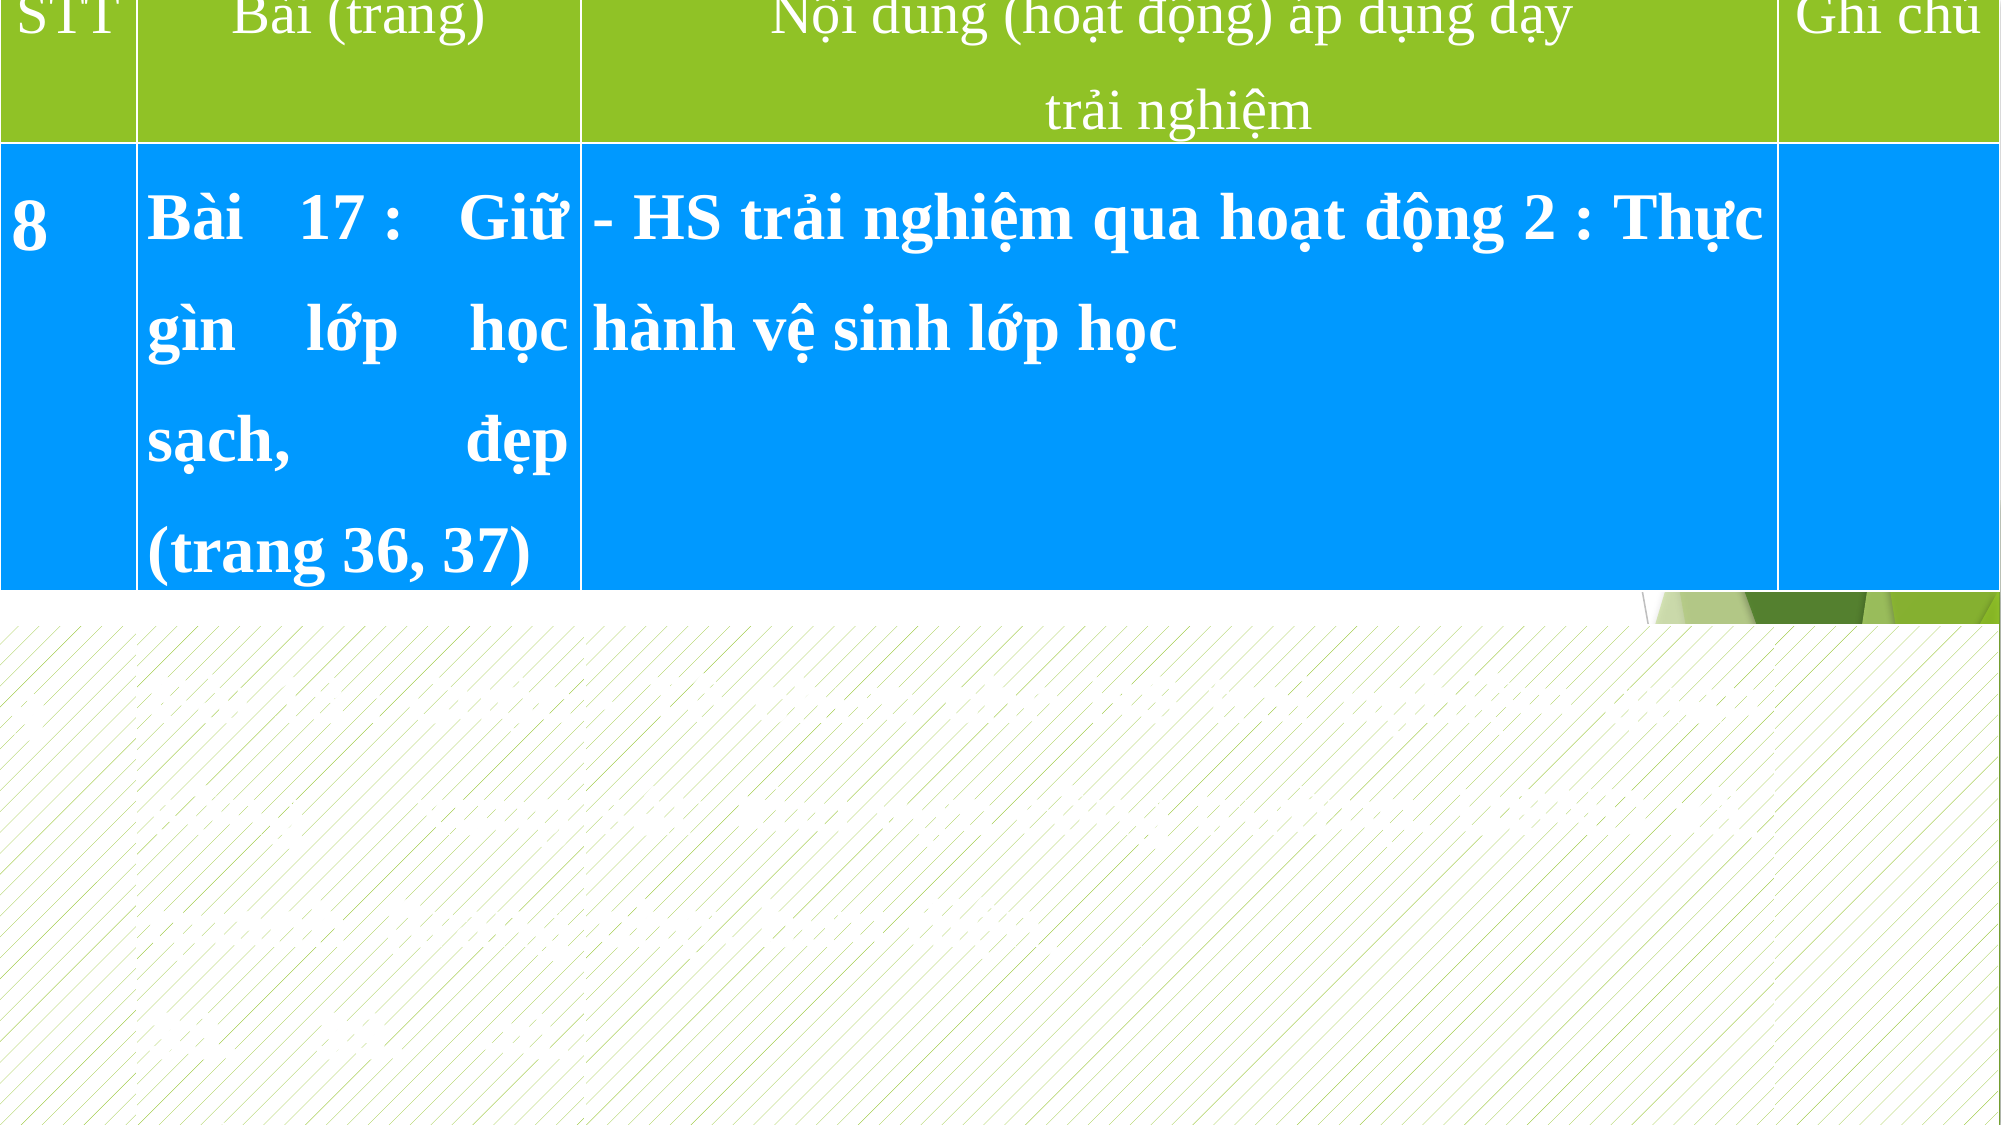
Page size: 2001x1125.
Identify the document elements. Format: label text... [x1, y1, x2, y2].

table_header [1775, 626, 1998, 1125]
table_header 9 [0, 626, 136, 1125]
table_cell Bài 17 : Giữ gìn lớp học sạch, đẹp (trang 36, 37) [138, 144, 580, 590]
table_header Bài (trang) [138, 0, 580, 142]
table_header Bài 18 : Cuộc sống xung quanh (trang 38, 39, 40, 41) [137, 626, 584, 1125]
table_cell 8 [1, 144, 136, 590]
table_header STT [1, 0, 136, 142]
table_header Nội dung (hoạt động) áp dụng dạy trải nghiệm [582, 0, 1777, 142]
table_cell [1779, 144, 1999, 590]
table_header - Tổ chức cho HS trải nghiệm quan sát: khu vực cổng trường, UBND xã, chợ, bưu điện,…. [586, 626, 1774, 1125]
table_cell - HS trải nghiệm qua hoạt động 2 : Thực hành vệ sinh lớp học [582, 144, 1777, 590]
table_header Ghi chú [1779, 0, 1999, 142]
